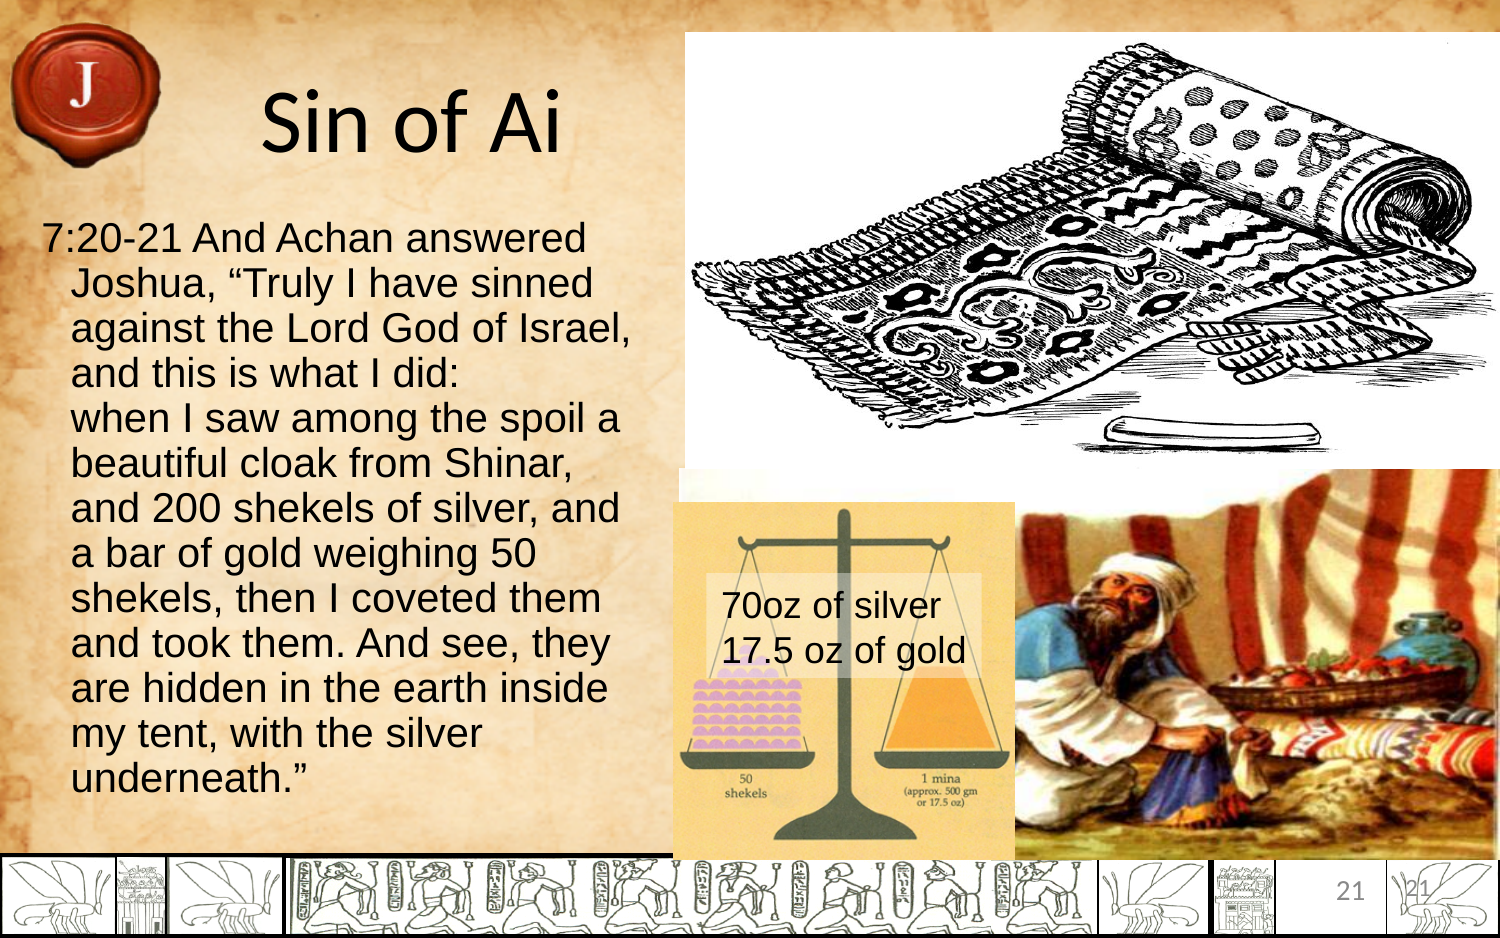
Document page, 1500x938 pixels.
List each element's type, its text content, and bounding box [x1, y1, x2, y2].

picture [2, 857, 115, 934]
picture [117, 857, 165, 934]
picture [167, 857, 282, 934]
title Sin of Ai [75, 37, 680, 194]
picture [0, 0, 1500, 934]
text_box 7:20-21 And Achan answered Joshua, “Truly I have sinned against the Lord God of Israel, and this is what I did: when I saw among the spoil a beautiful cloak from Shinar, and 200 shekels of silver, and a bar of gold weighing 50 shekels, then I coveted them and took them. And see, they are hidden in the earth inside my tent, with the silver underneath.” [26, 209, 668, 748]
